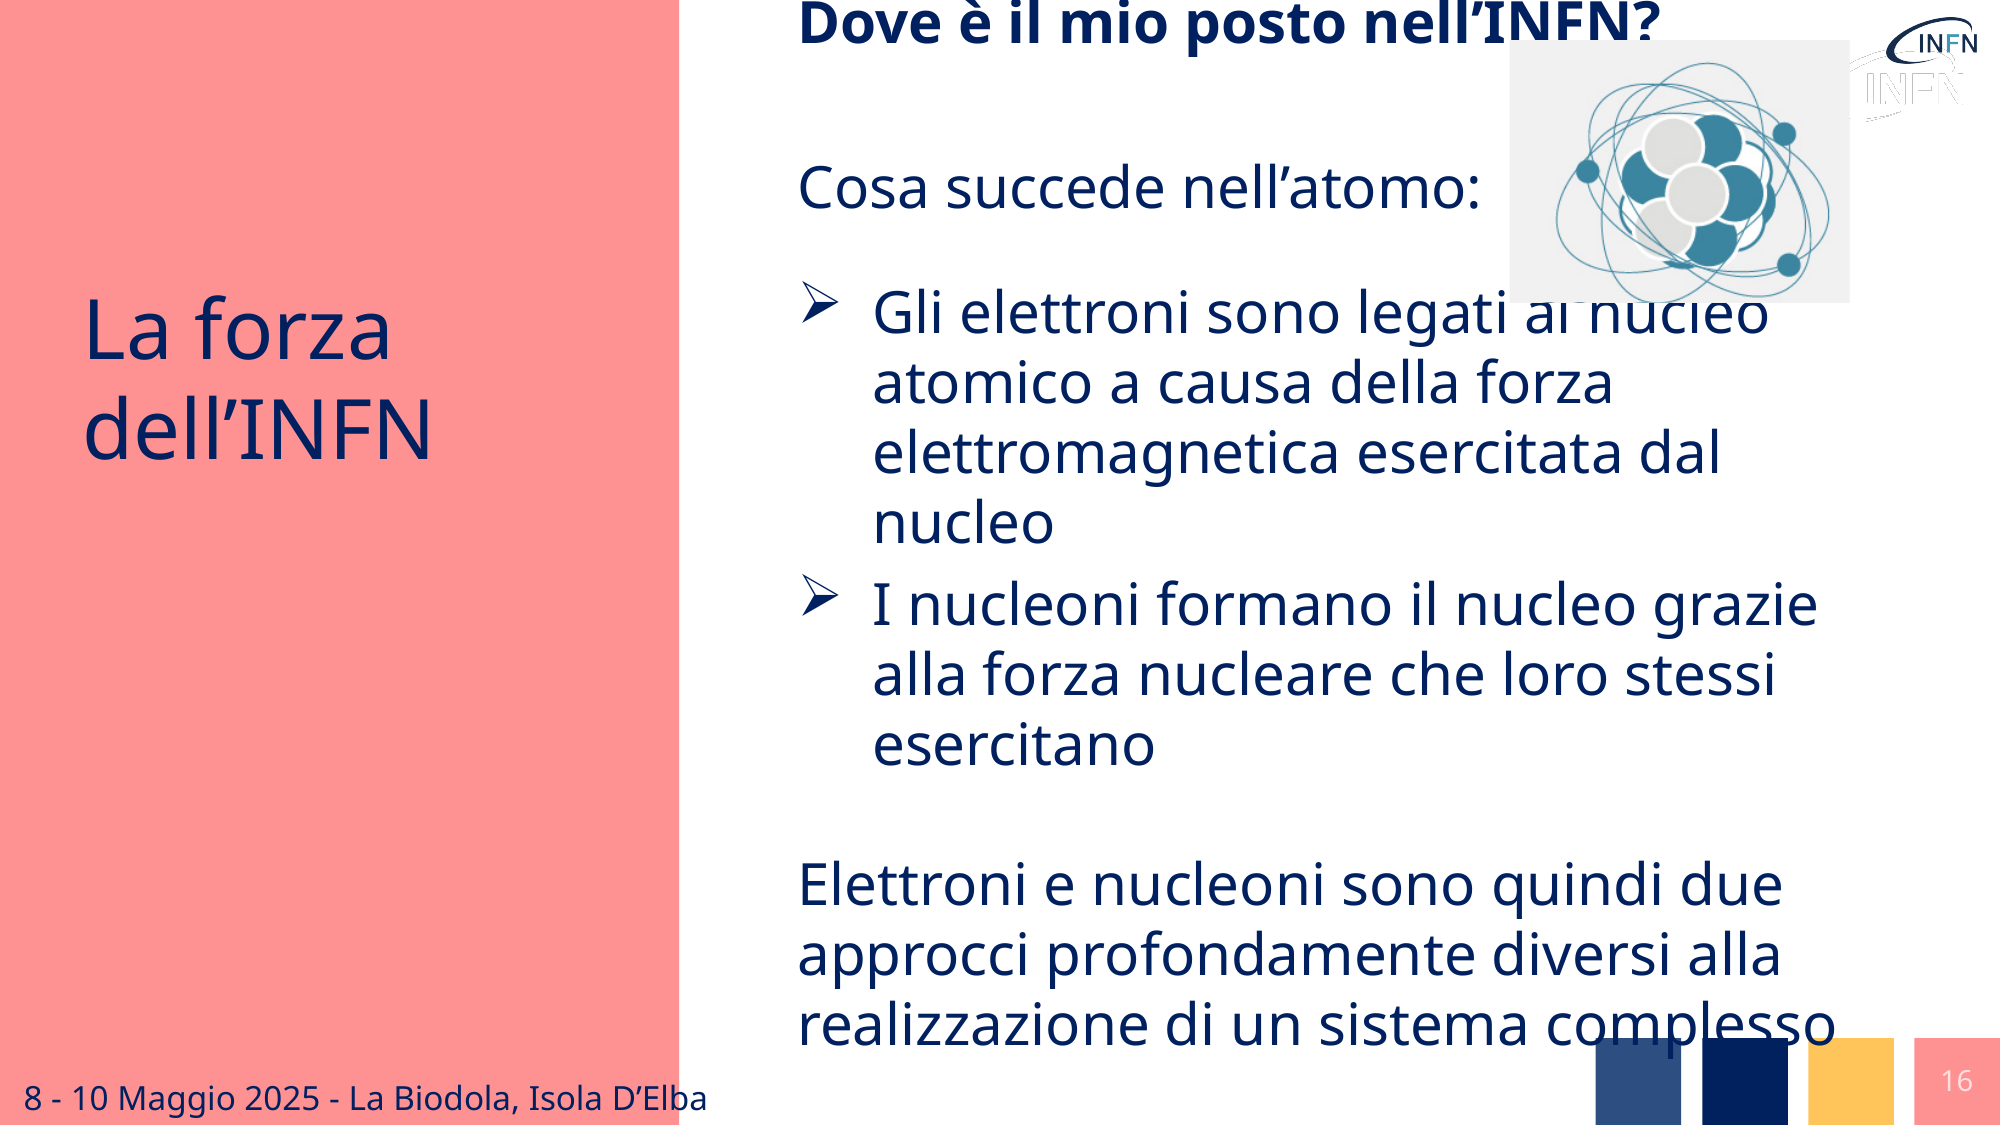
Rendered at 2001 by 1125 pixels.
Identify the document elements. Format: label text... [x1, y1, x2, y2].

text_box La forza dell’INFN [0, 40, 680, 1039]
text_box Dove è il mio posto nell’INFN? Cosa succede nell’atomo: Gli elettroni sono legati al nucleo atomico a causa della forza elettromagnetica esercitata dal nucleo I nucleoni formano il nucleo grazie alla forza nucleare che loro stessi esercitano Elettroni e nucleoni sono quindi due approcci profondamente diversi alla realizzazione di un sistema complesso [679, 0, 2000, 1125]
text_box 16 [1913, 1038, 2000, 1125]
picture [1509, 40, 1850, 303]
